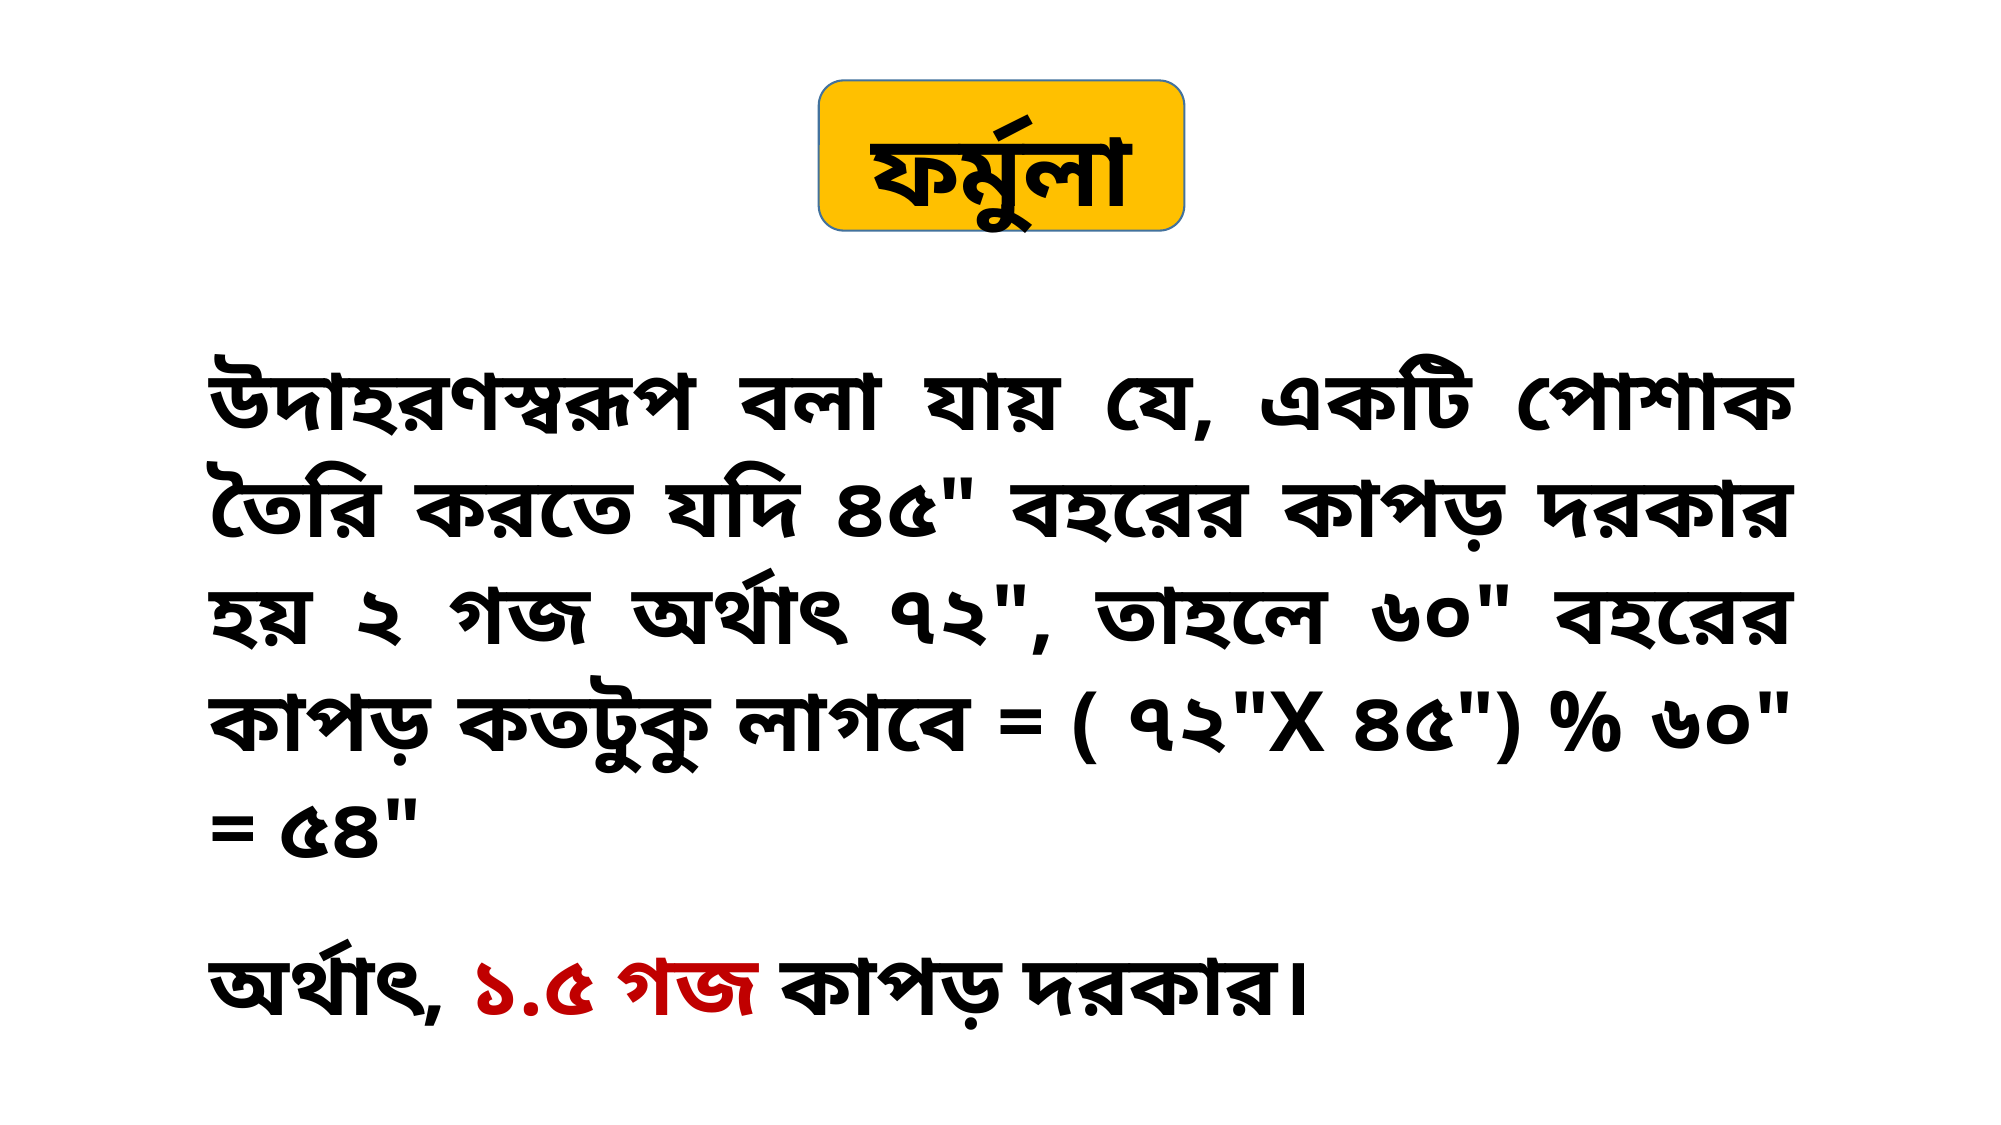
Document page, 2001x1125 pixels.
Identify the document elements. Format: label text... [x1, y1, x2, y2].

text_box ফর্মুলা [817, 79, 1186, 232]
text_box উদাহরণস্বরূপ বলা যায় যে, একটি পোশাক তৈরি করতে যদি ৪৫" বহরের কাপড় দরকার হয় ২ গজ অর্থাৎ ৭২", তাহলে ৬০" বহরের কাপড় কতটুকু লাগবে = ( ৭২"X ৪৫") % ৬০" = ৫৪" অর্থাৎ, ১.৫ গজ কাপড় দরকার। [194, 332, 1809, 1040]
